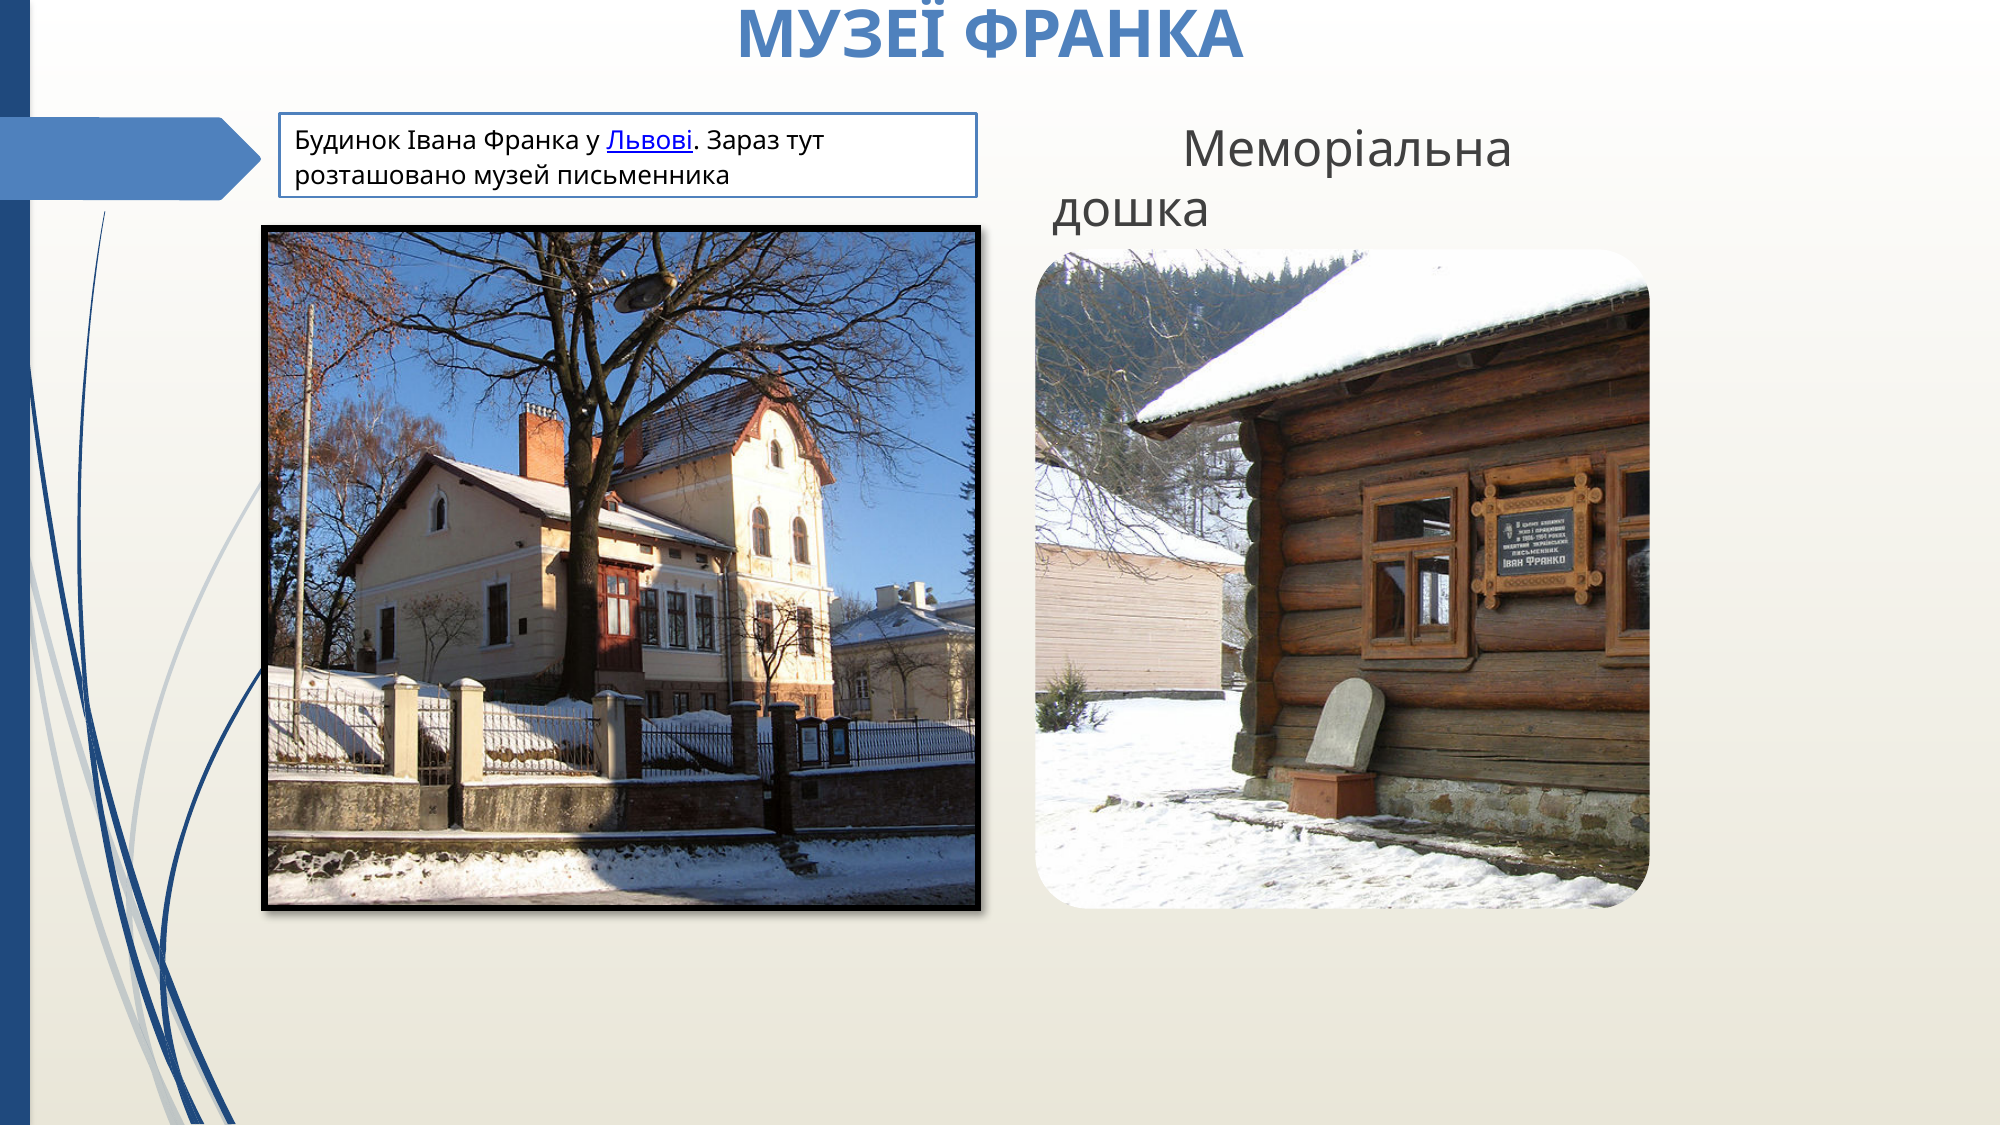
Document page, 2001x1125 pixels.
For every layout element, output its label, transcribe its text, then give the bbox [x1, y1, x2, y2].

list Меморіальна дошка [1037, 160, 1664, 244]
list Будинок Івана Франка у Львові. Зараз тут розташовано музей письменника [278, 112, 978, 198]
picture [1035, 249, 1650, 909]
title Музеї Франка [633, 0, 1292, 159]
picture [267, 231, 975, 906]
